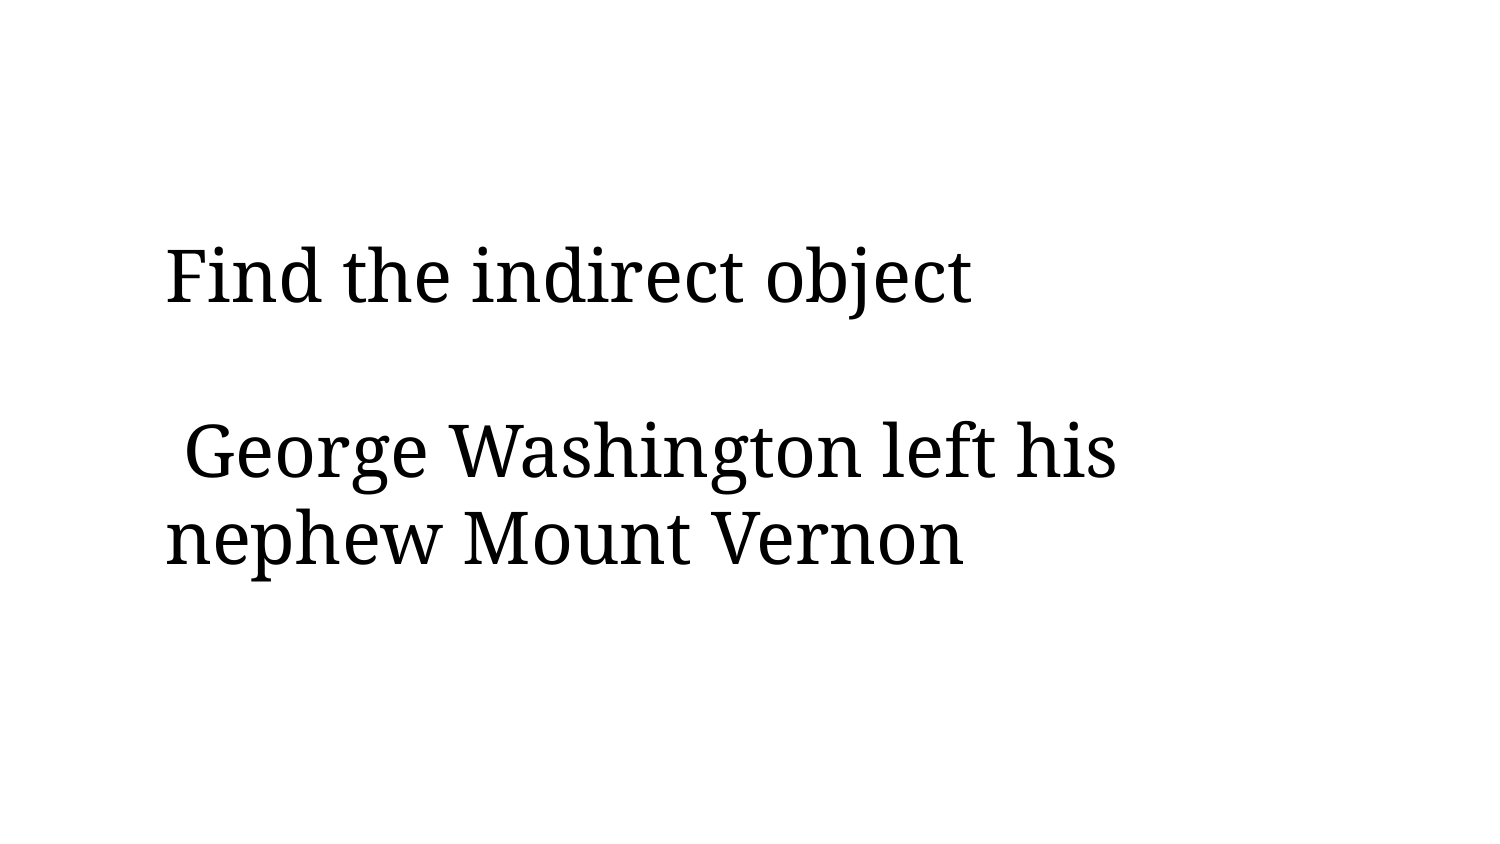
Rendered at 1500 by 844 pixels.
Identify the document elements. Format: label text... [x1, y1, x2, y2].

text_box Find the indirect object George Washington left his nephew Mount Vernon [149, 214, 1350, 663]
